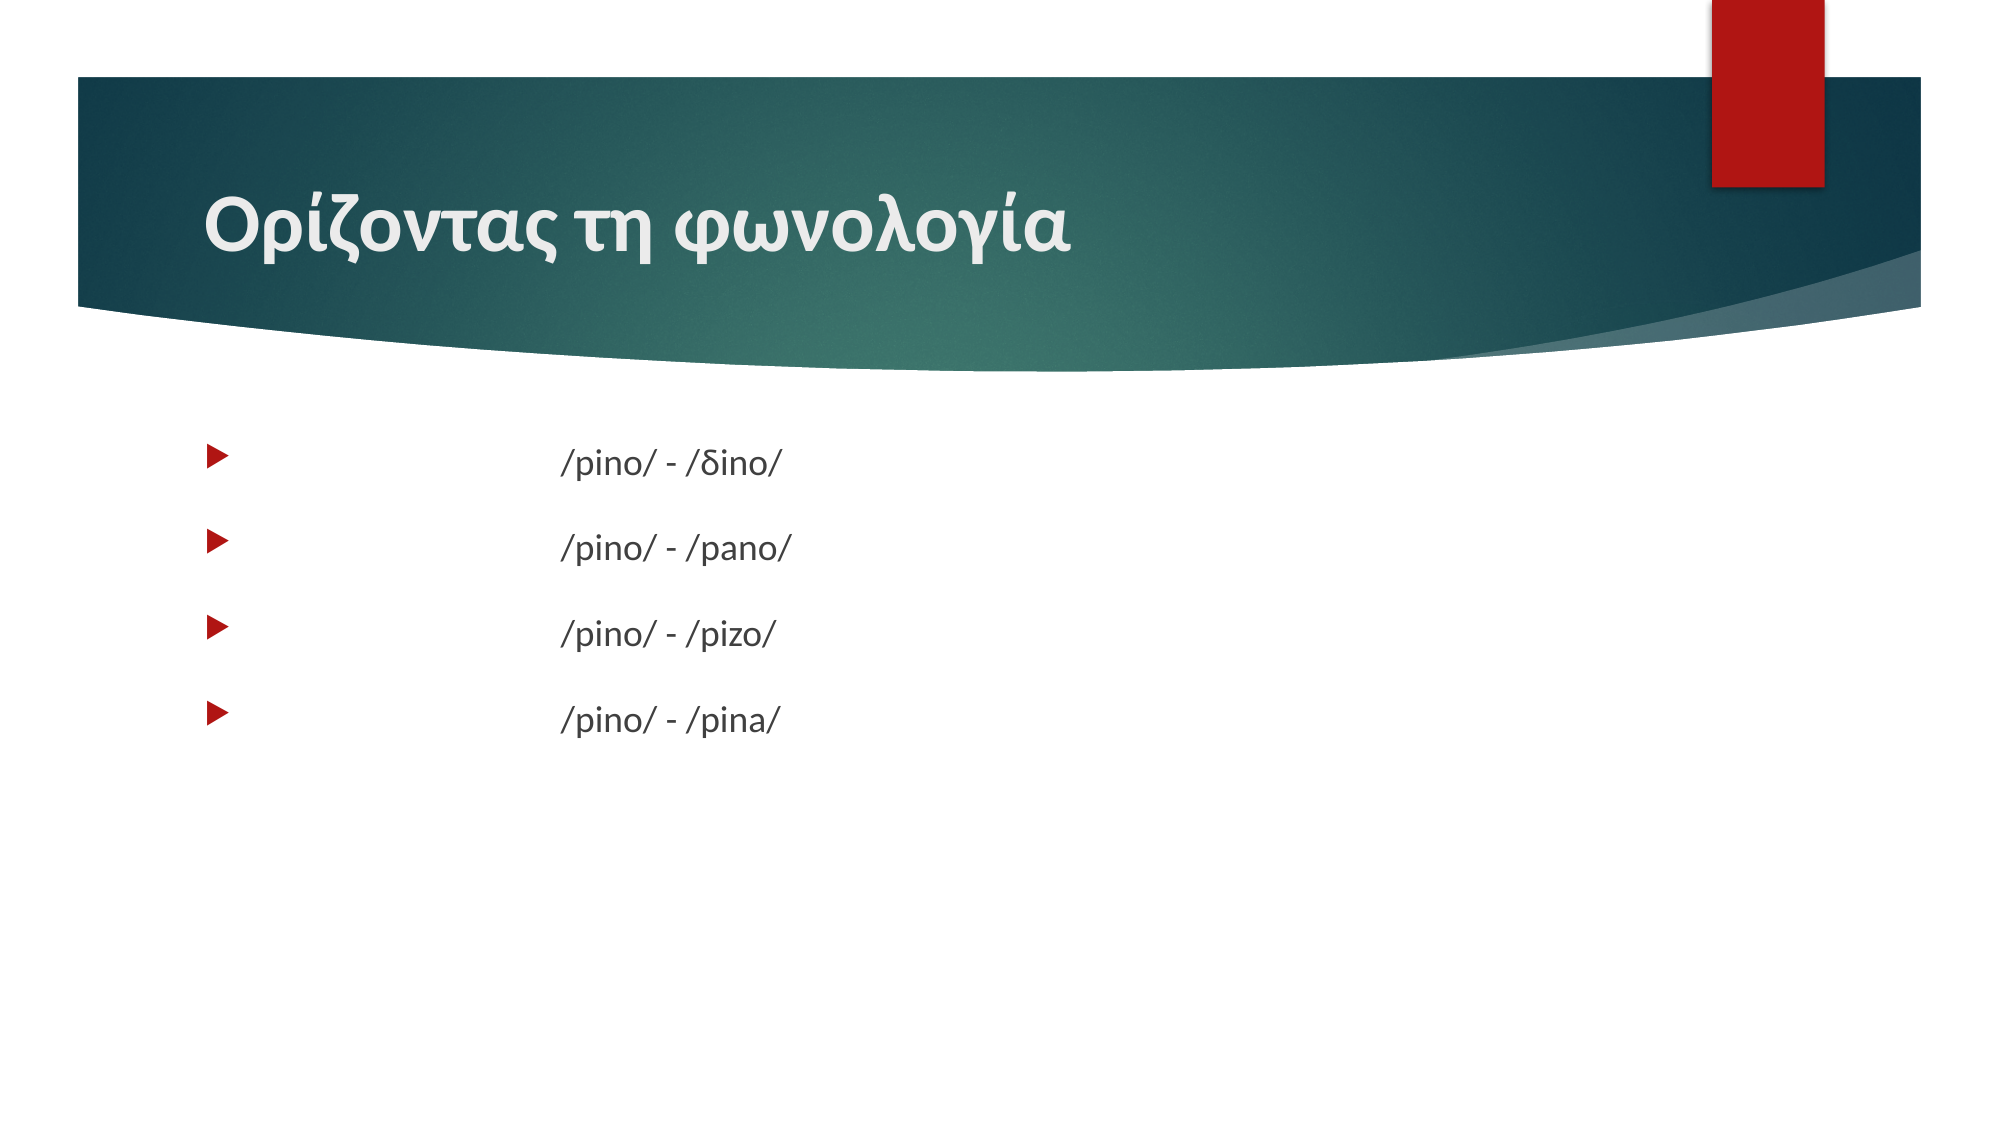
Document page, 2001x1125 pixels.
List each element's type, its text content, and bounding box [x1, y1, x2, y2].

title Ορίζοντας τη φωνολογία [189, 159, 1638, 276]
list /pino/ - /δino/ /pino/ - /pano/ /pino/ - /pizo/ /pino/ - /pina/ [189, 427, 1638, 988]
